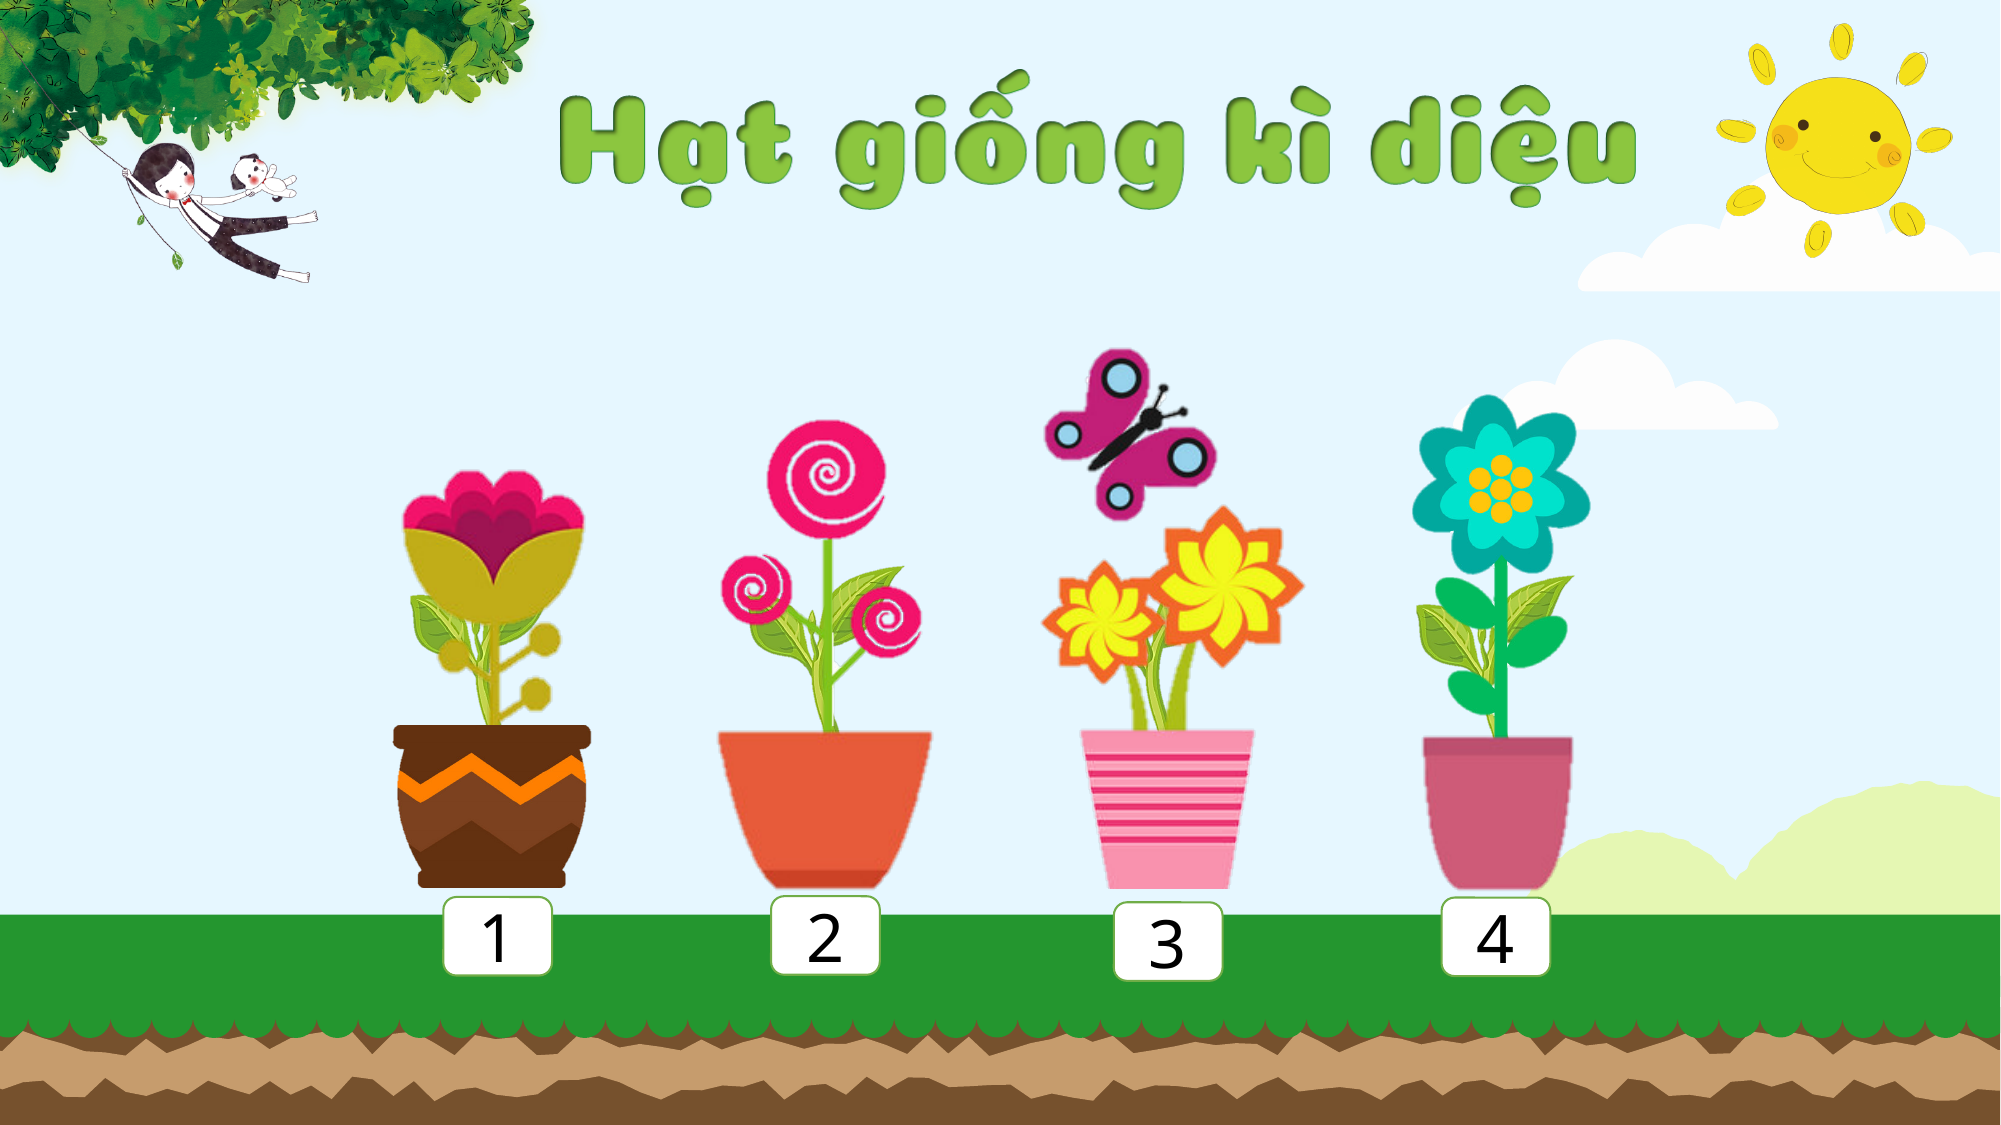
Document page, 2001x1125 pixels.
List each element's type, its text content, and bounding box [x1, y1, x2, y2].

picture [1381, 380, 1609, 898]
picture [1694, 0, 1978, 284]
picture [0, 0, 1662, 322]
text_box 1 [443, 898, 553, 976]
picture [383, 407, 637, 889]
text_box 4 [1441, 905, 1551, 977]
picture [1034, 327, 1310, 890]
text_box 3 [1113, 902, 1223, 981]
text_box 2 [771, 901, 880, 975]
picture [683, 380, 968, 893]
